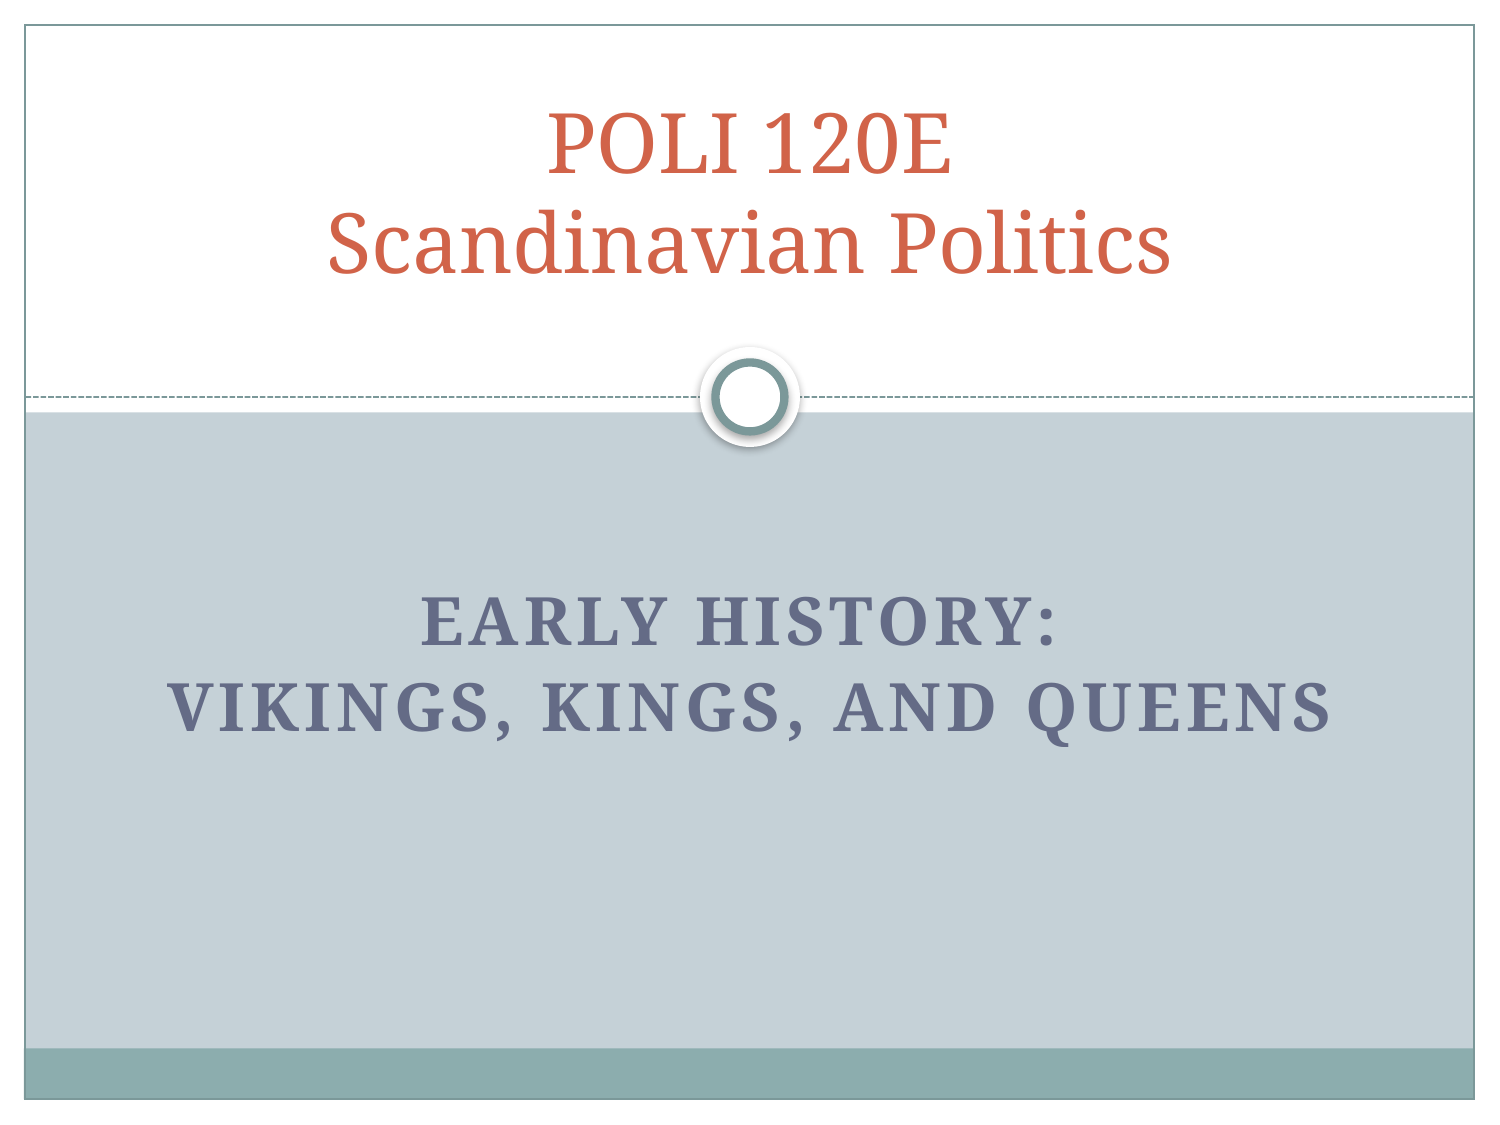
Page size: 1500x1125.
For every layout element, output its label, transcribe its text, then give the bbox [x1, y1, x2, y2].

title POLI 120E Scandinavian Politics [24, 50, 1475, 375]
subtitle Early History: Vikings, Kings, and Queens [37, 487, 1463, 863]
